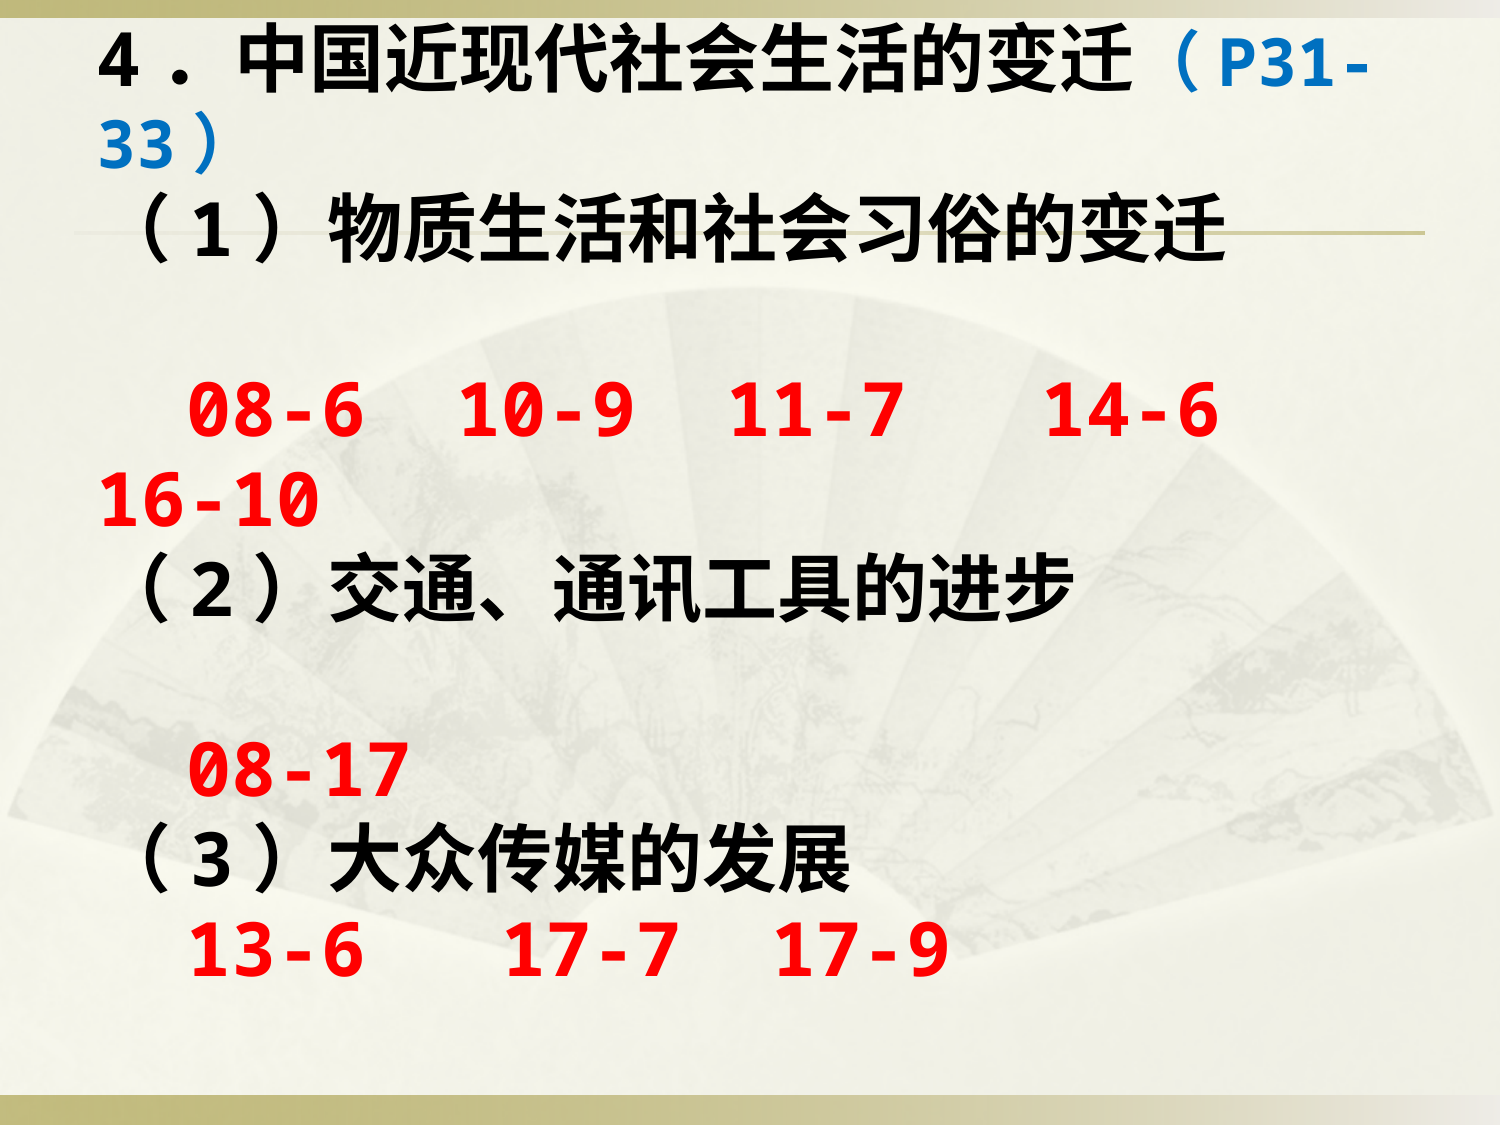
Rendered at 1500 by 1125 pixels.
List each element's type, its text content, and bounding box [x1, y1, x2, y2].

text_box 4．中国近现代社会生活的变迁（P31-33） （1）物质生活和社会习俗的变迁 08-6 10-9 11-7 14-6 16-10 （2）交通、通讯工具的进步 08-17 （3）大众传媒的发展 13-6 17-7 17-9 [81, 4, 1418, 999]
